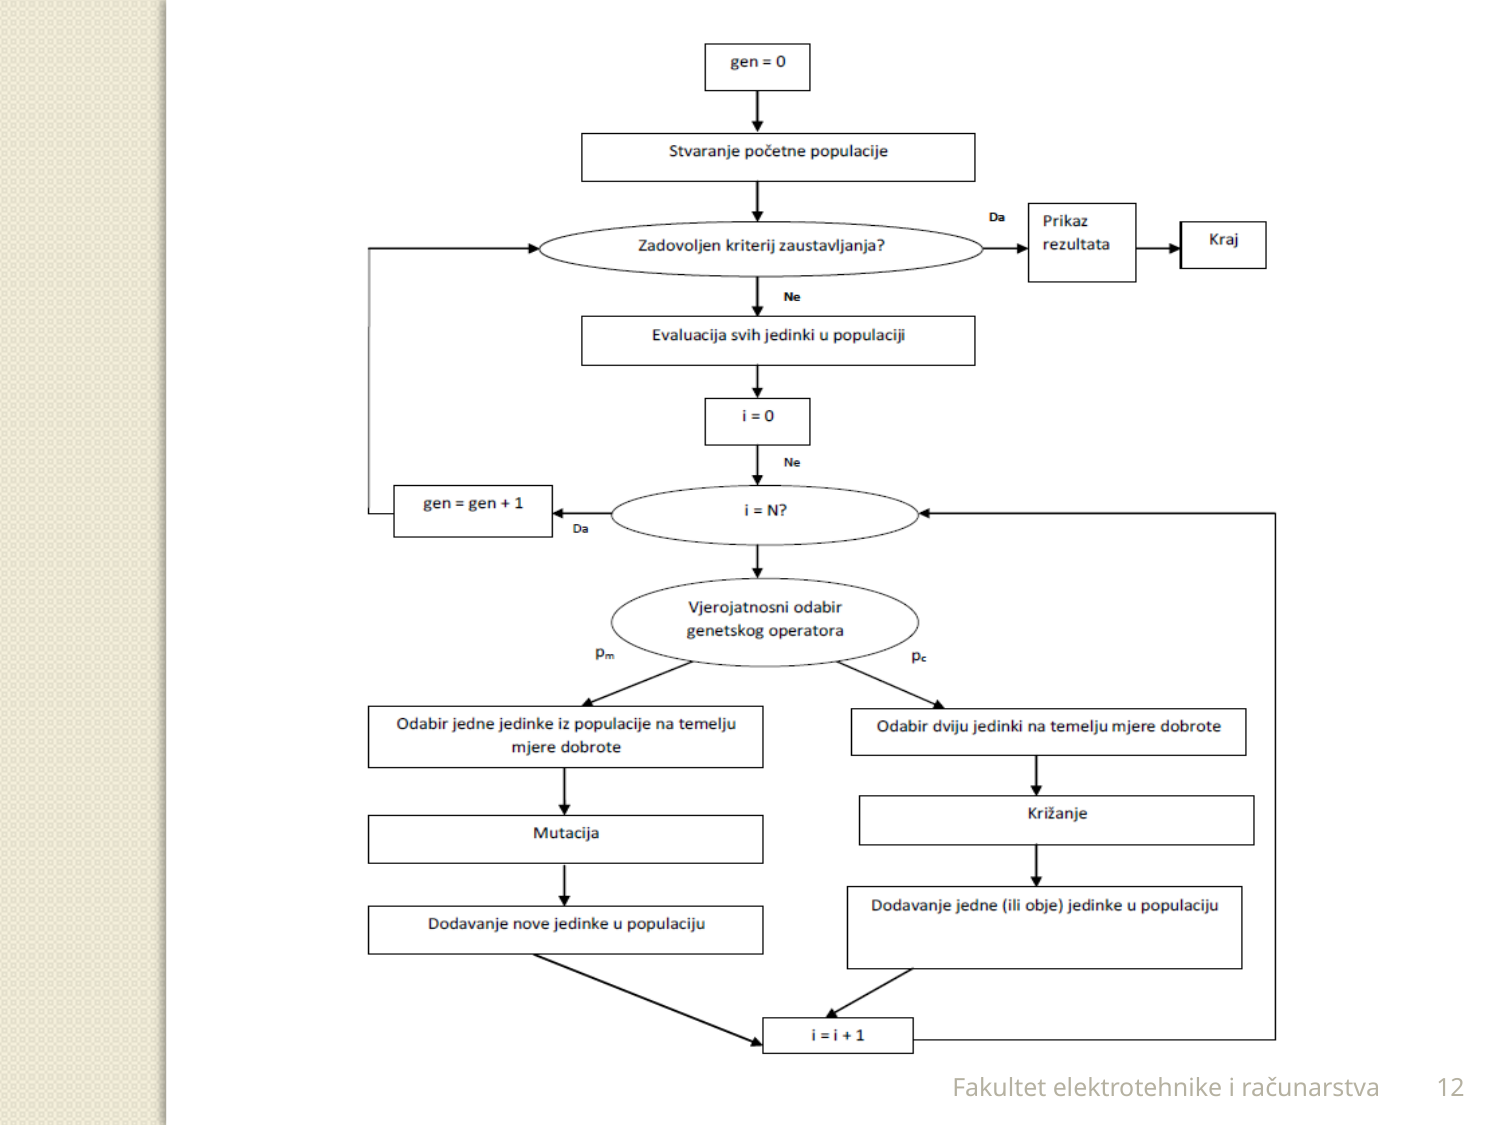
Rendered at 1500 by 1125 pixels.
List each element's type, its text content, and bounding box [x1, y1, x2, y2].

slide_number 12 [1413, 1034, 1488, 1113]
footer Fakultet elektrotehnike i računarstva [937, 1034, 1413, 1113]
picture [359, 30, 1287, 1059]
